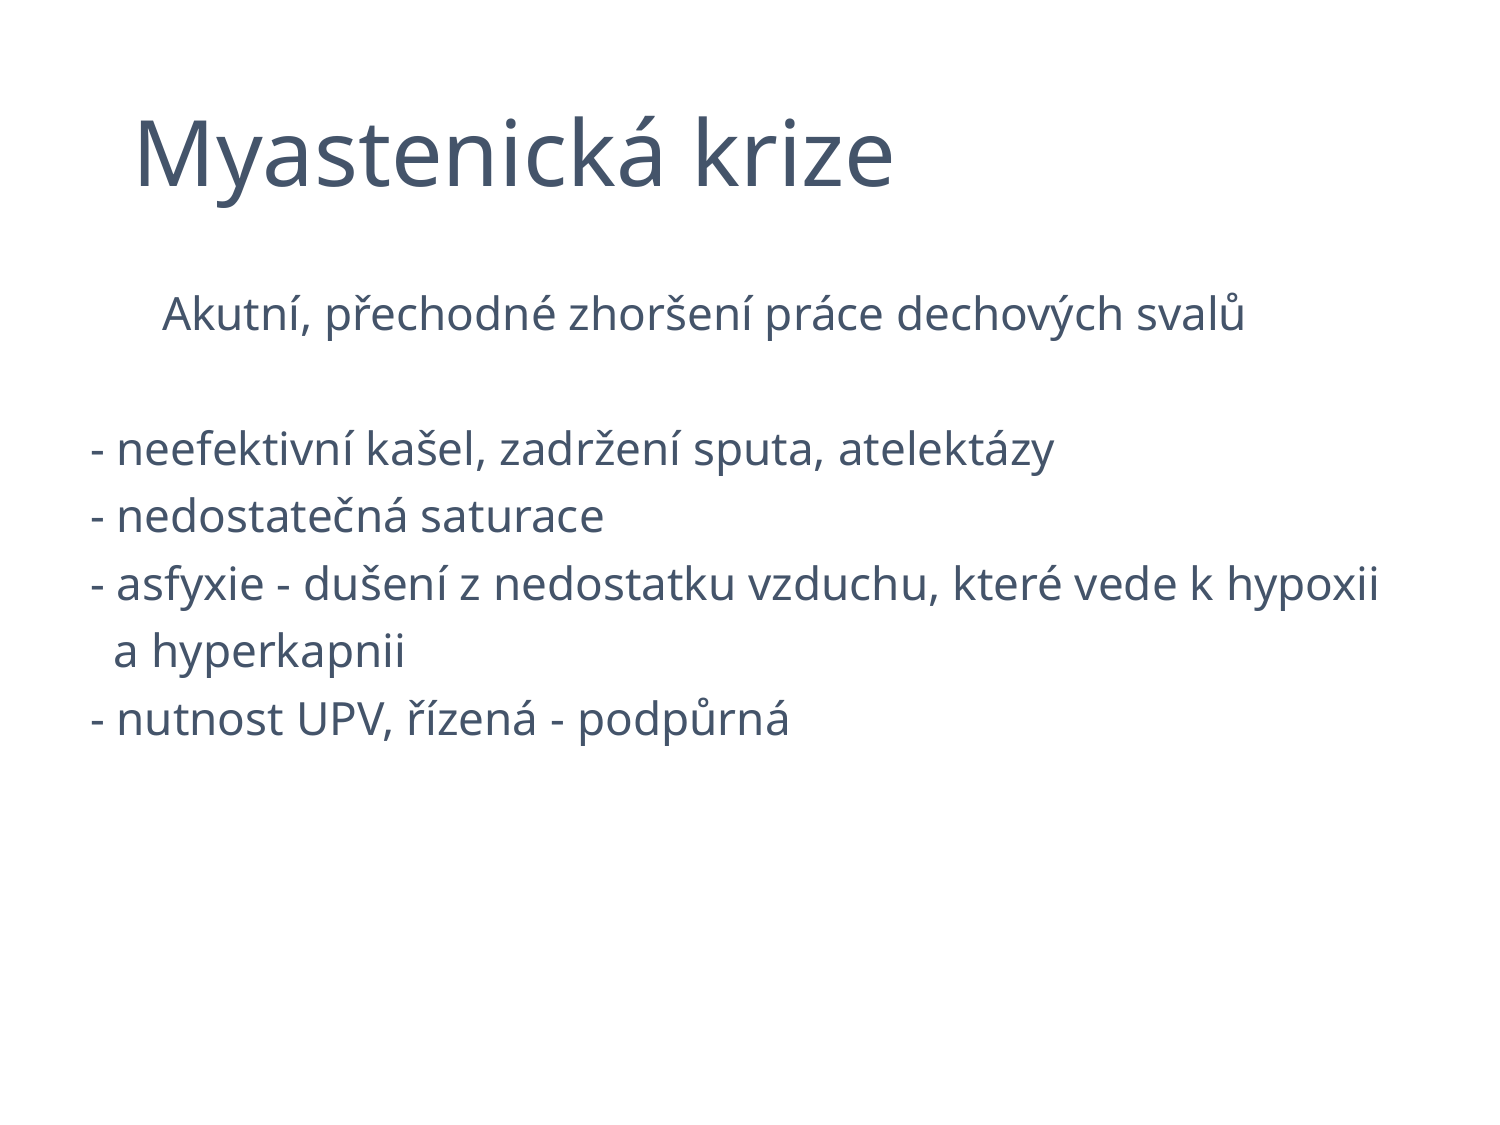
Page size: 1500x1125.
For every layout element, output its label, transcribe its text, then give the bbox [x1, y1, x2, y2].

list Akutní, přechodné zhoršení práce dechových svalů - neefektivní kašel, zadržení sputa, atelektázy - nedostatečná saturace - asfyxie - dušení z nedostatku vzduchu, které vede k hypoxii a hyperkapnii - nutnost UPV, řízená - podpůrná [39, 277, 1500, 1062]
title Myastenická krize [117, 74, 1393, 238]
